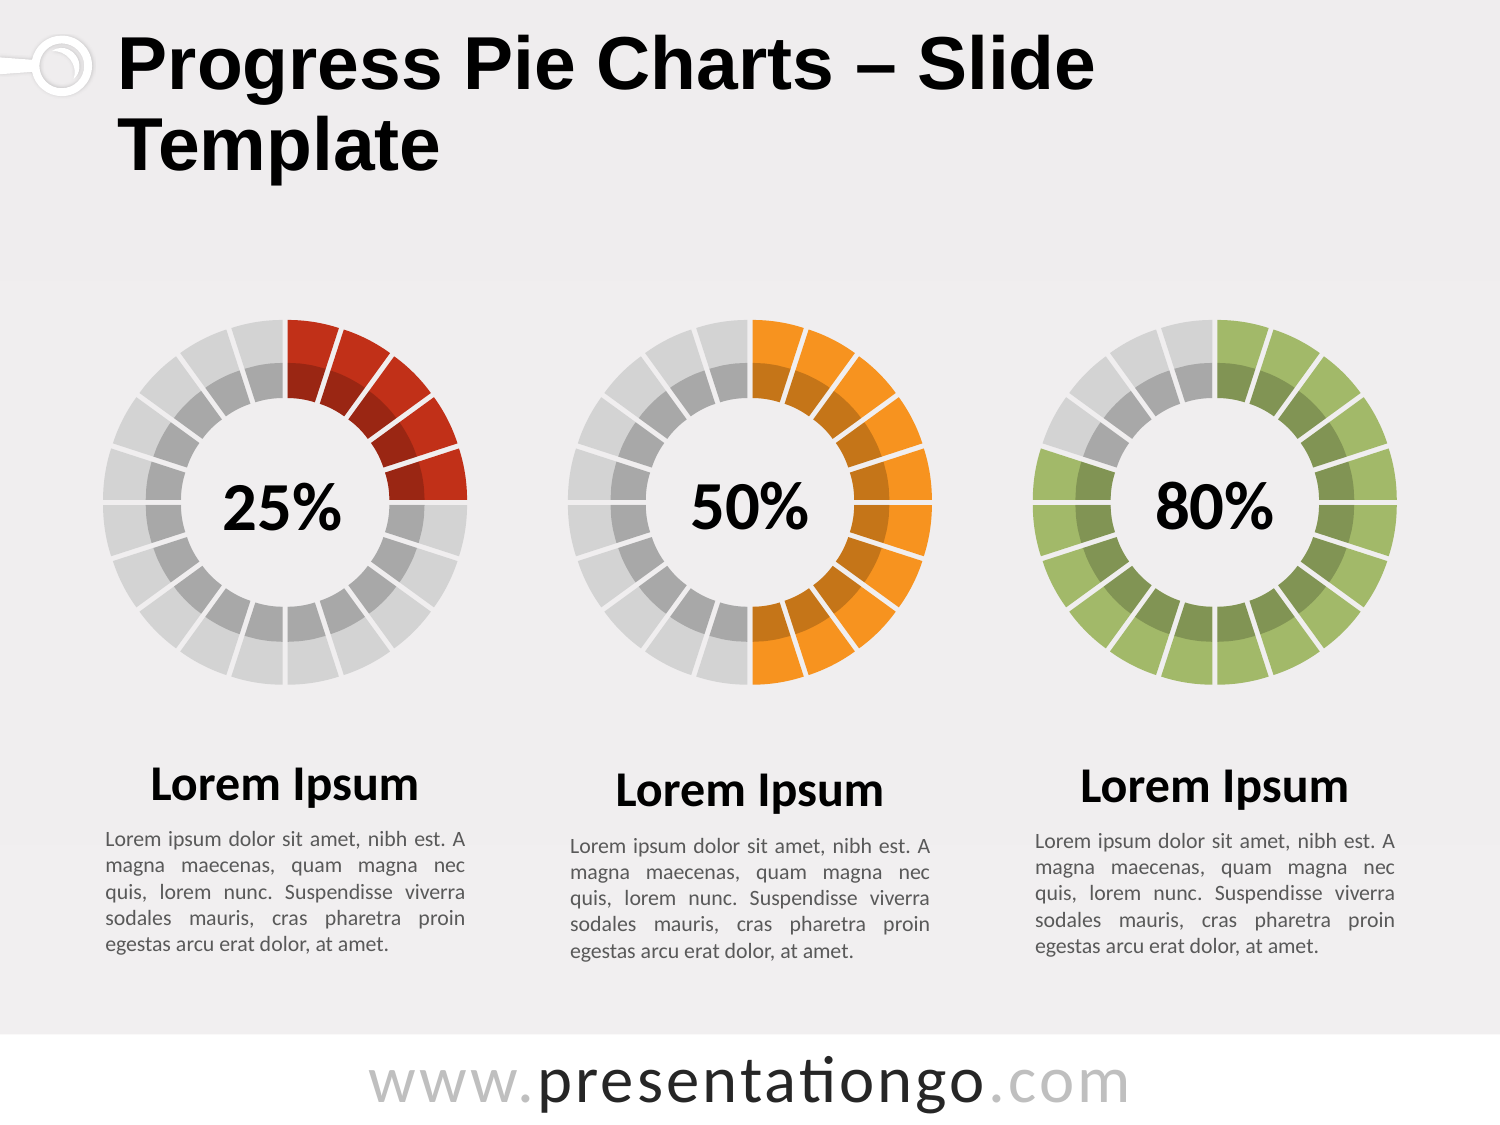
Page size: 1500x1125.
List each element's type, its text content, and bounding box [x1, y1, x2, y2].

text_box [104, 742, 466, 966]
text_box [1034, 743, 1396, 967]
title Progress Pie Charts – Slide Template [103, 17, 1397, 139]
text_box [103, 319, 468, 685]
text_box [1032, 319, 1397, 685]
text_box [567, 319, 932, 685]
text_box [569, 748, 931, 972]
